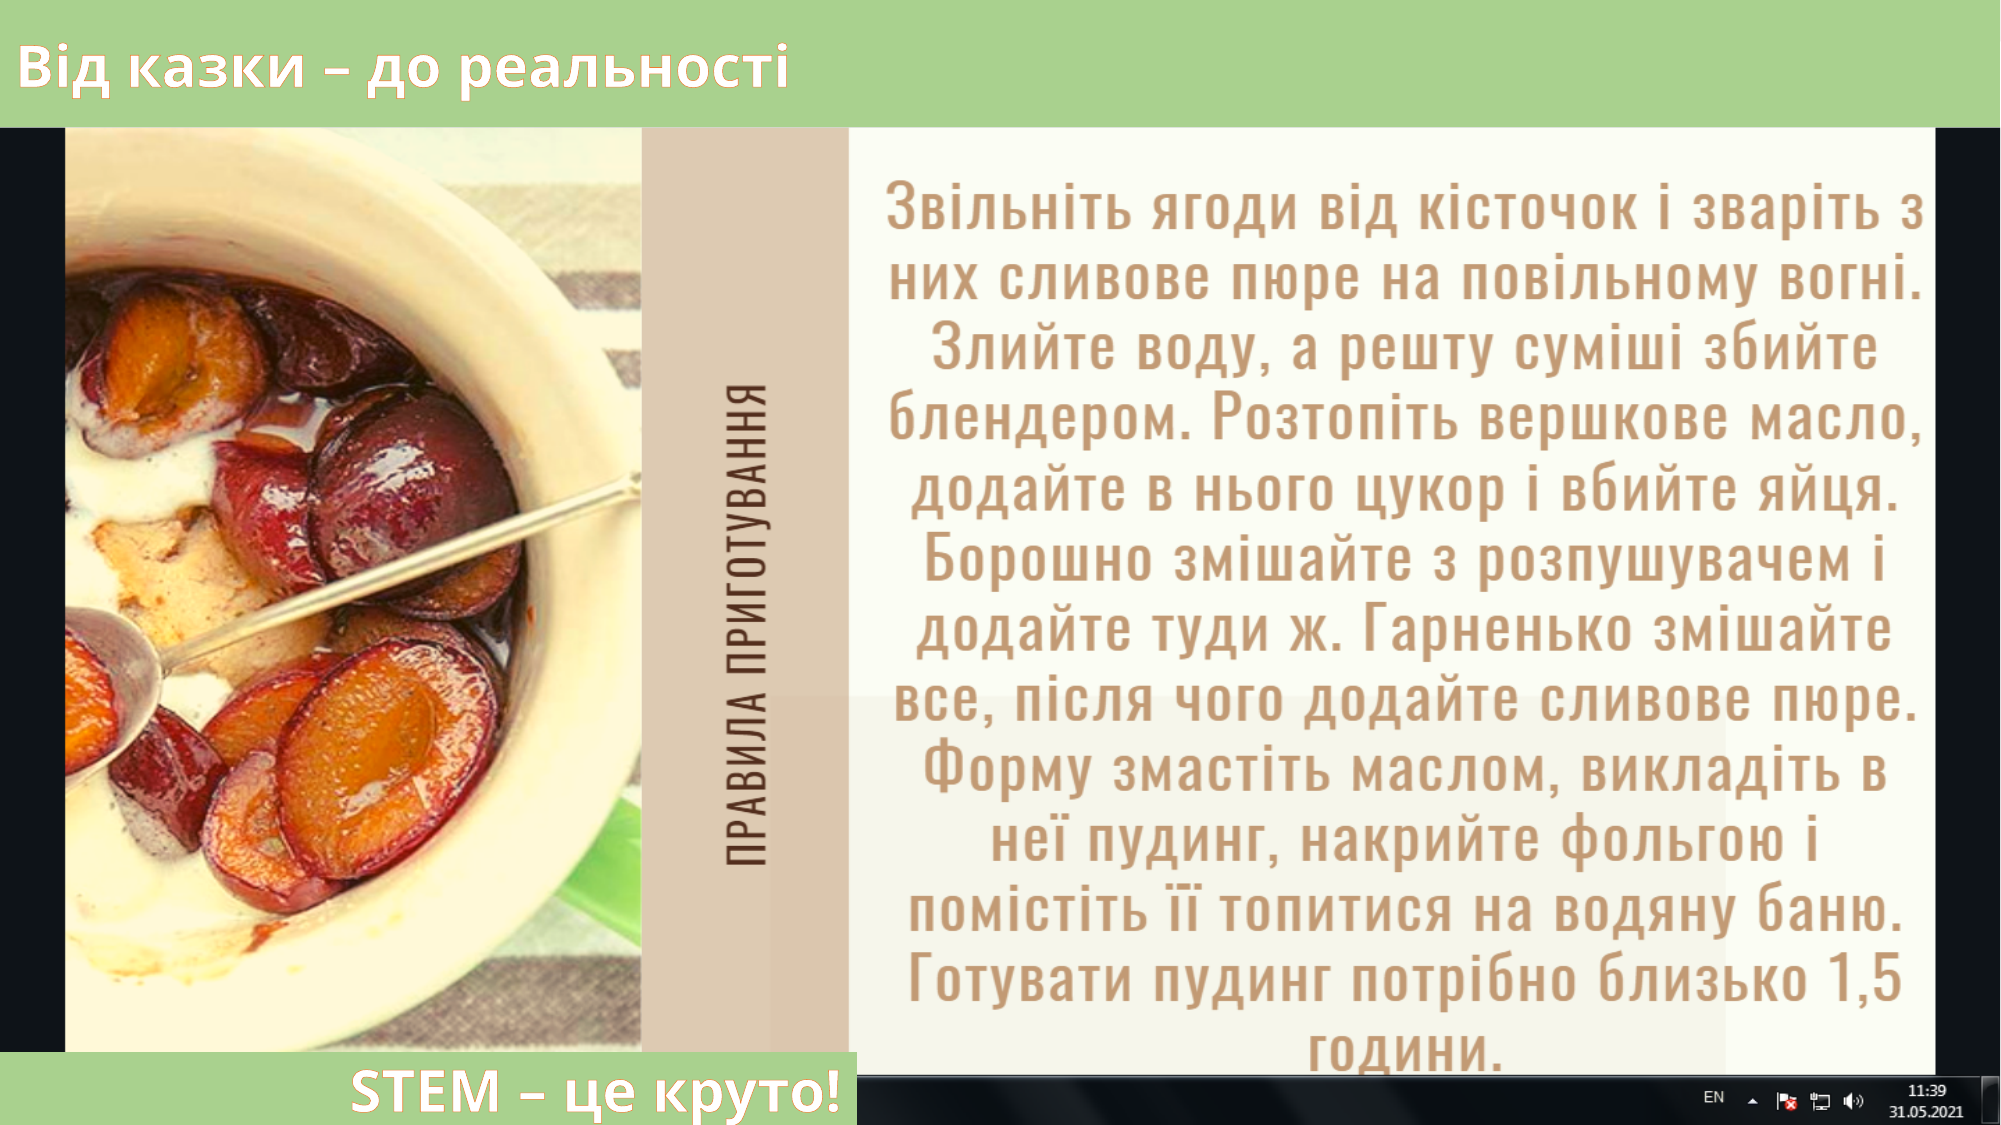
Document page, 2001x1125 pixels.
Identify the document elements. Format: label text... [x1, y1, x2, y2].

picture [0, 0, 2001, 1125]
text_box STEM – це круто! [0, 1051, 858, 1125]
text_box Від казки – до реальності [0, 0, 2000, 128]
